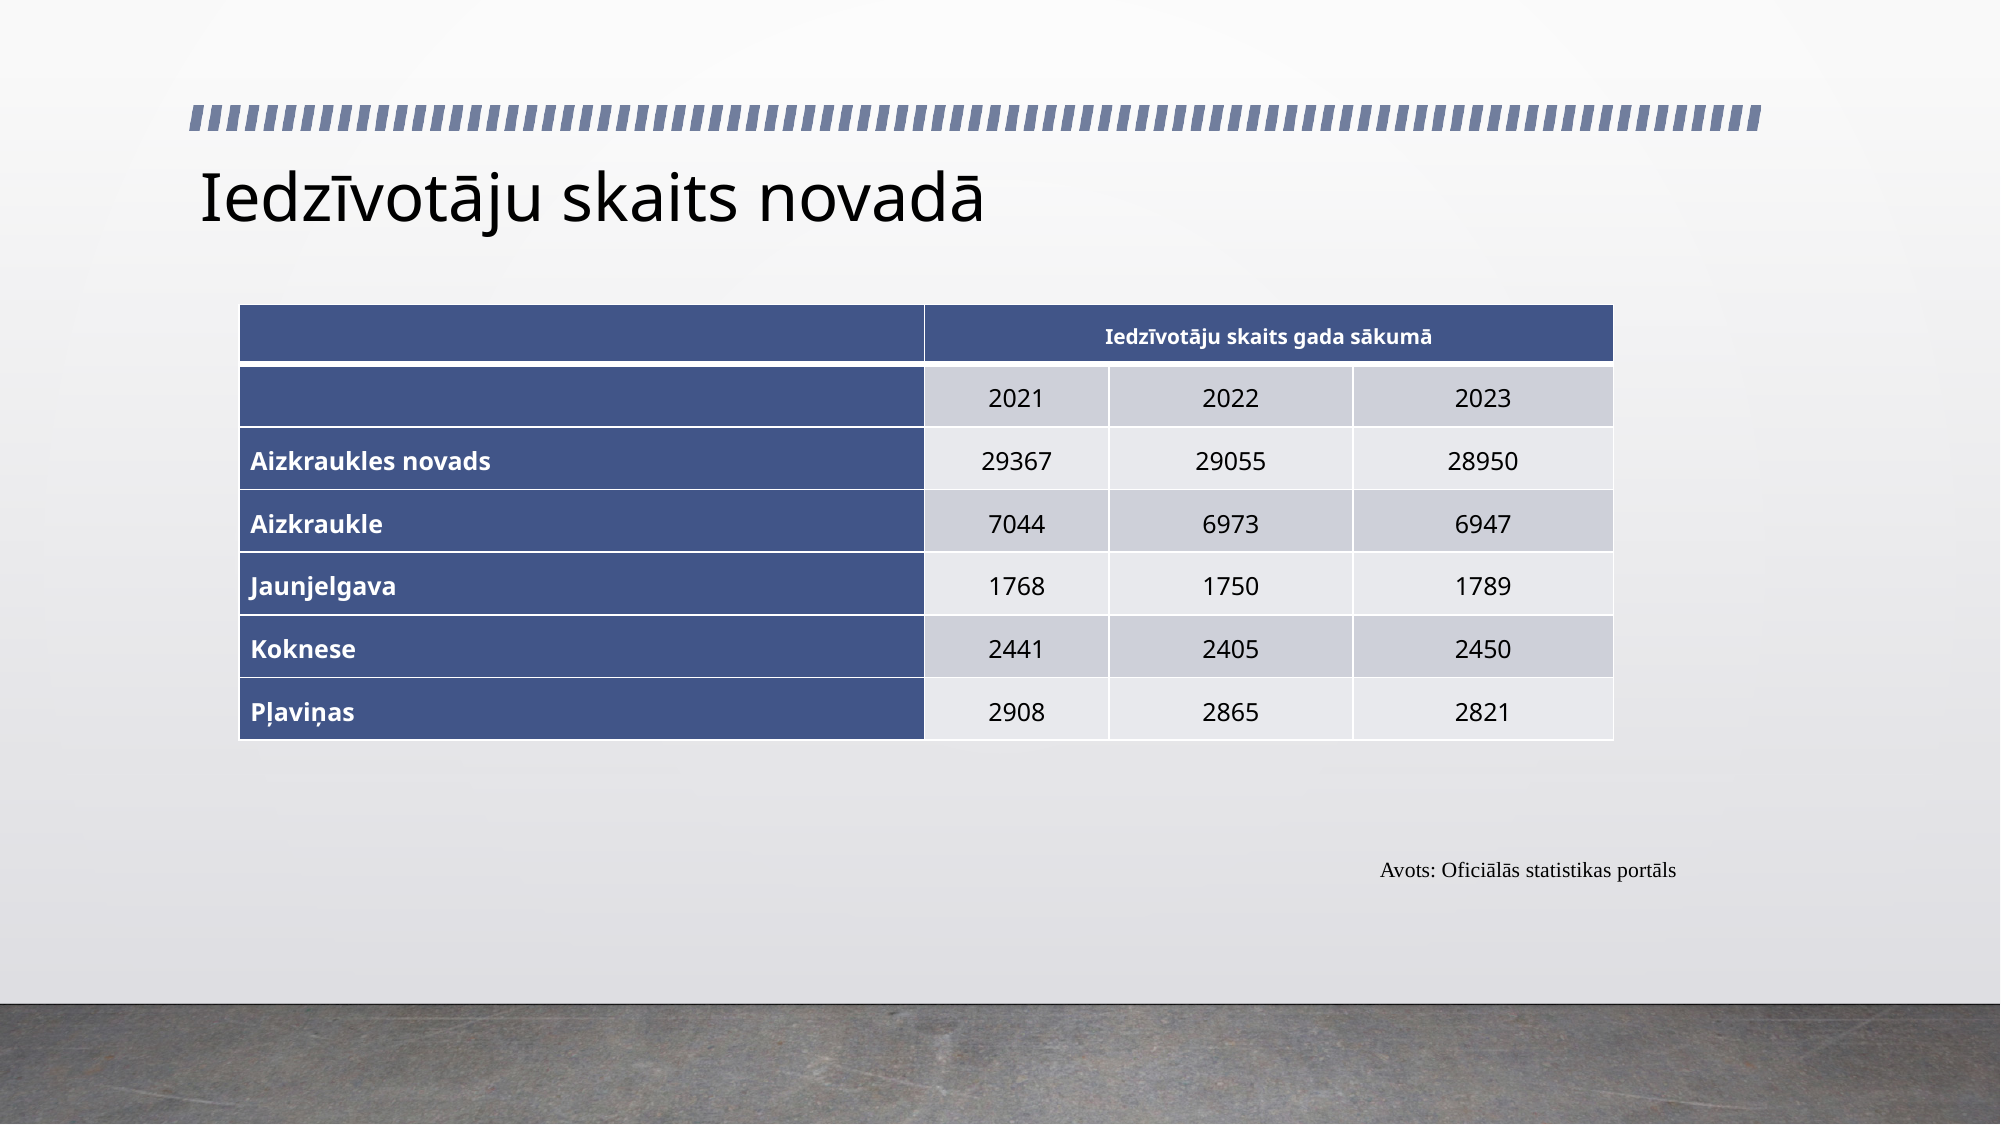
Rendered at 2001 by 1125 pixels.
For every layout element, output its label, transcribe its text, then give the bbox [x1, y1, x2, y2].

table_cell 6973 [1110, 490, 1352, 551]
title Iedzīvotāju skaits novadā [185, 156, 1761, 329]
table_cell 6947 [1354, 490, 1613, 551]
table_cell Aizkraukle [240, 490, 924, 551]
table_cell 28950 [1354, 428, 1613, 489]
table_cell 2022 [1110, 367, 1352, 426]
table_cell 2405 [1110, 616, 1352, 677]
table_cell Jaunjelgava [240, 553, 924, 614]
table_cell 2450 [1354, 616, 1613, 677]
table_cell 7044 [925, 490, 1108, 551]
table_cell 2865 [1110, 678, 1352, 739]
table_cell 1768 [925, 553, 1108, 614]
picture [0, 1004, 2000, 1124]
table_cell Aizkraukles novads [240, 428, 924, 489]
table_cell 1789 [1354, 553, 1613, 614]
table_header [240, 305, 924, 361]
table_cell 2021 [925, 367, 1108, 426]
table_cell [240, 367, 924, 426]
table_cell 1750 [1110, 553, 1352, 614]
table_cell Pļaviņas [240, 678, 924, 739]
table_cell 2441 [925, 616, 1108, 677]
table_cell 2908 [925, 678, 1108, 739]
table_cell Koknese [240, 616, 924, 677]
text_box Avots: Oficiālās statistikas portāls [1365, 839, 2000, 905]
table_cell 2023 [1354, 367, 1613, 426]
table_cell 2821 [1354, 678, 1613, 739]
table_cell 29055 [1110, 428, 1352, 489]
table_header Iedzīvotāju skaits gada sākumā [925, 305, 1613, 361]
table_cell 29367 [925, 428, 1108, 489]
